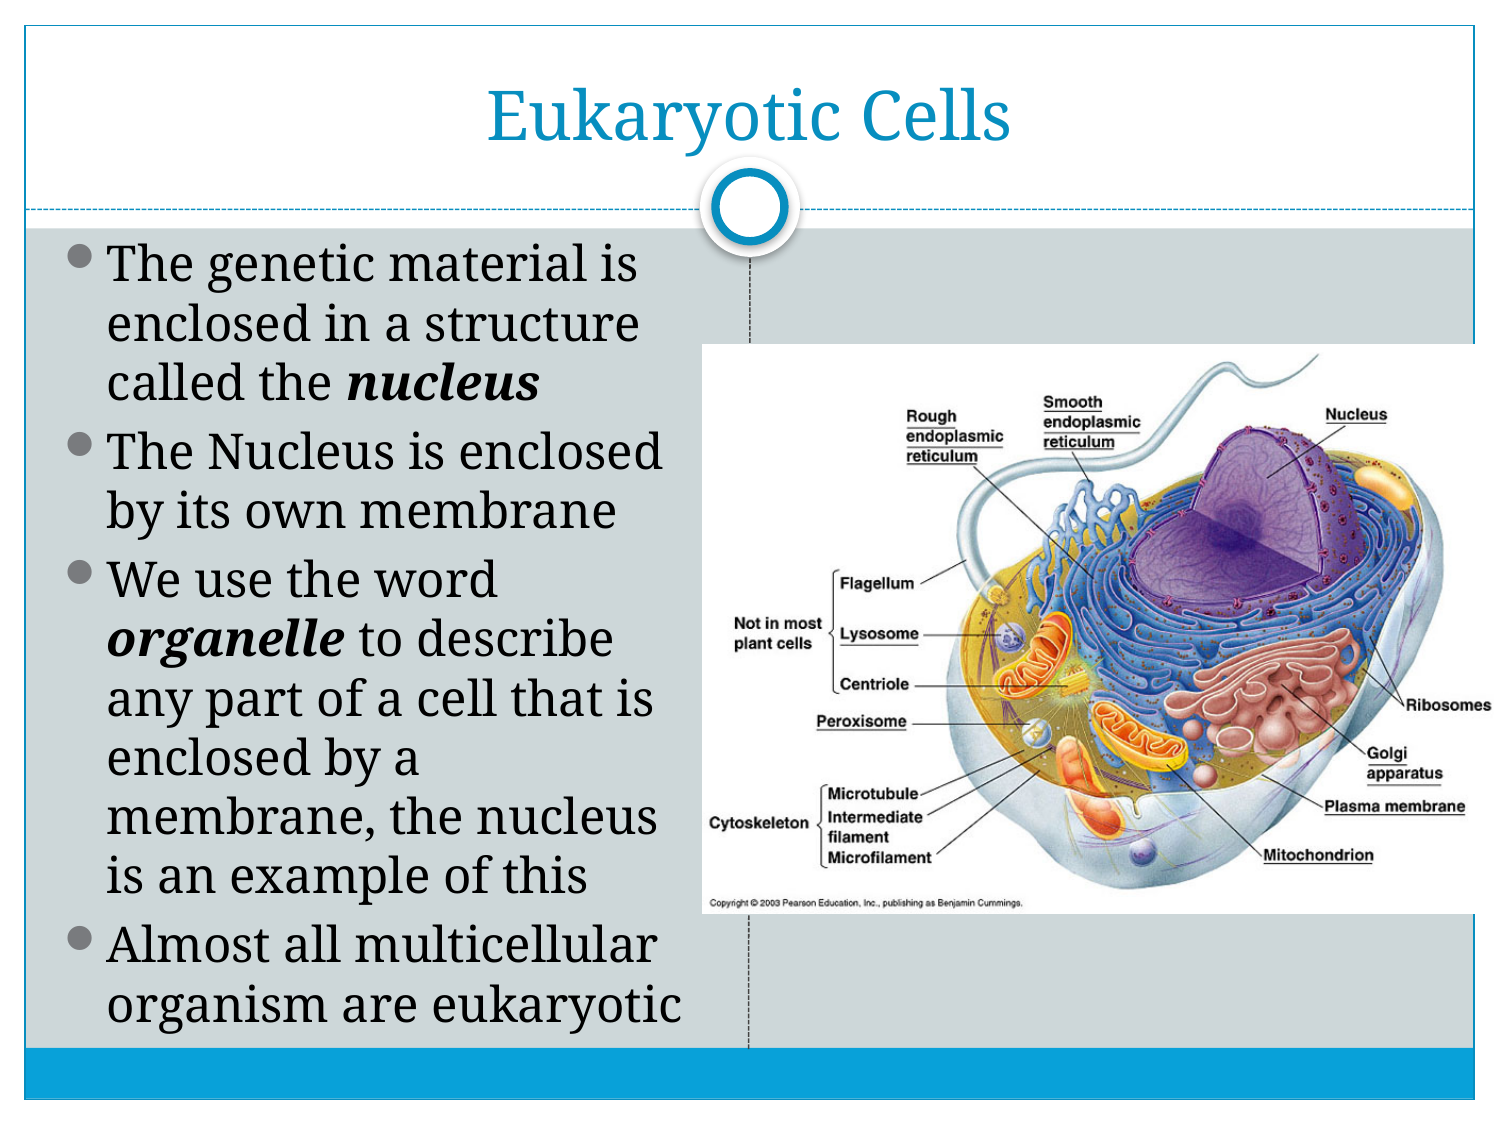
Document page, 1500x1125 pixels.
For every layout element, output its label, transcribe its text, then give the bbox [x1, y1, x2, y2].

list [702, 166, 1500, 1092]
title Eukaryotic Cells [49, 37, 1450, 162]
list The genetic material is enclosed in a structure called the nucleus The Nucleus is enclosed by its own membrane We use the word organelle to describe any part of a cell that is enclosed by a membrane, the nucleus is an example of this Almost all multicellular organism are eukaryotic [49, 224, 695, 1051]
